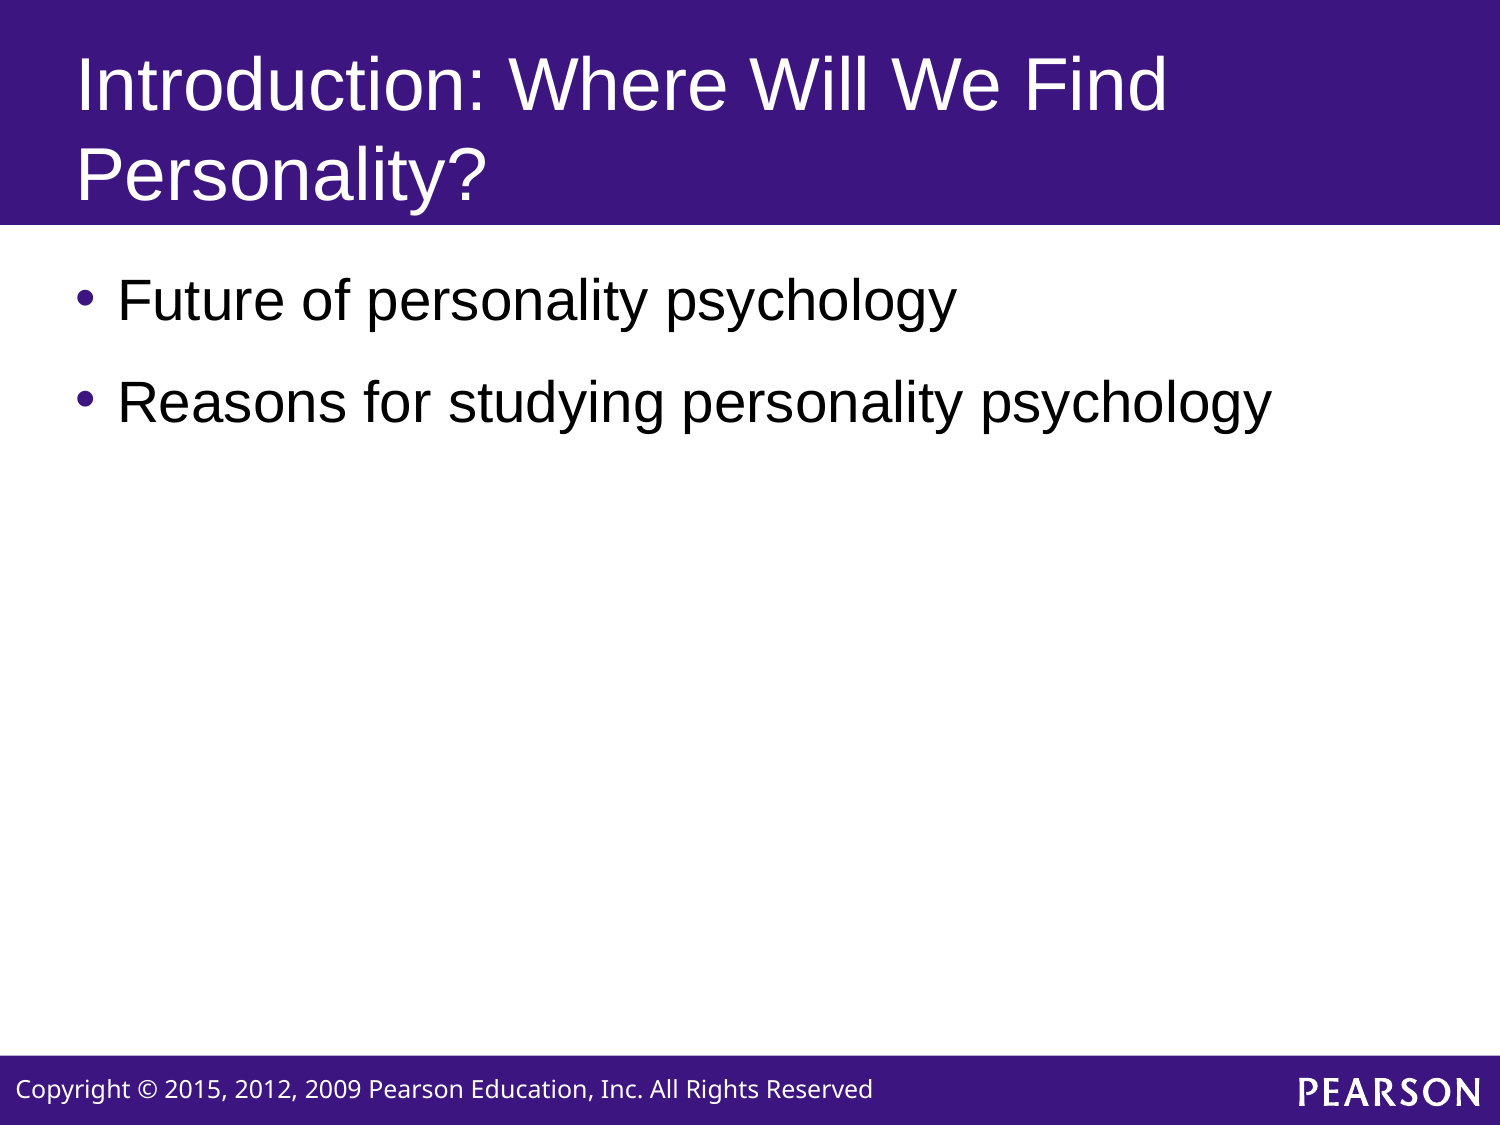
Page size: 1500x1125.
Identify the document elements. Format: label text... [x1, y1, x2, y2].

list Future of personality psychology Reasons for studying personality psychology [75, 262, 1425, 1005]
title Introduction: Where Will We Find Personality? [75, 35, 1425, 216]
